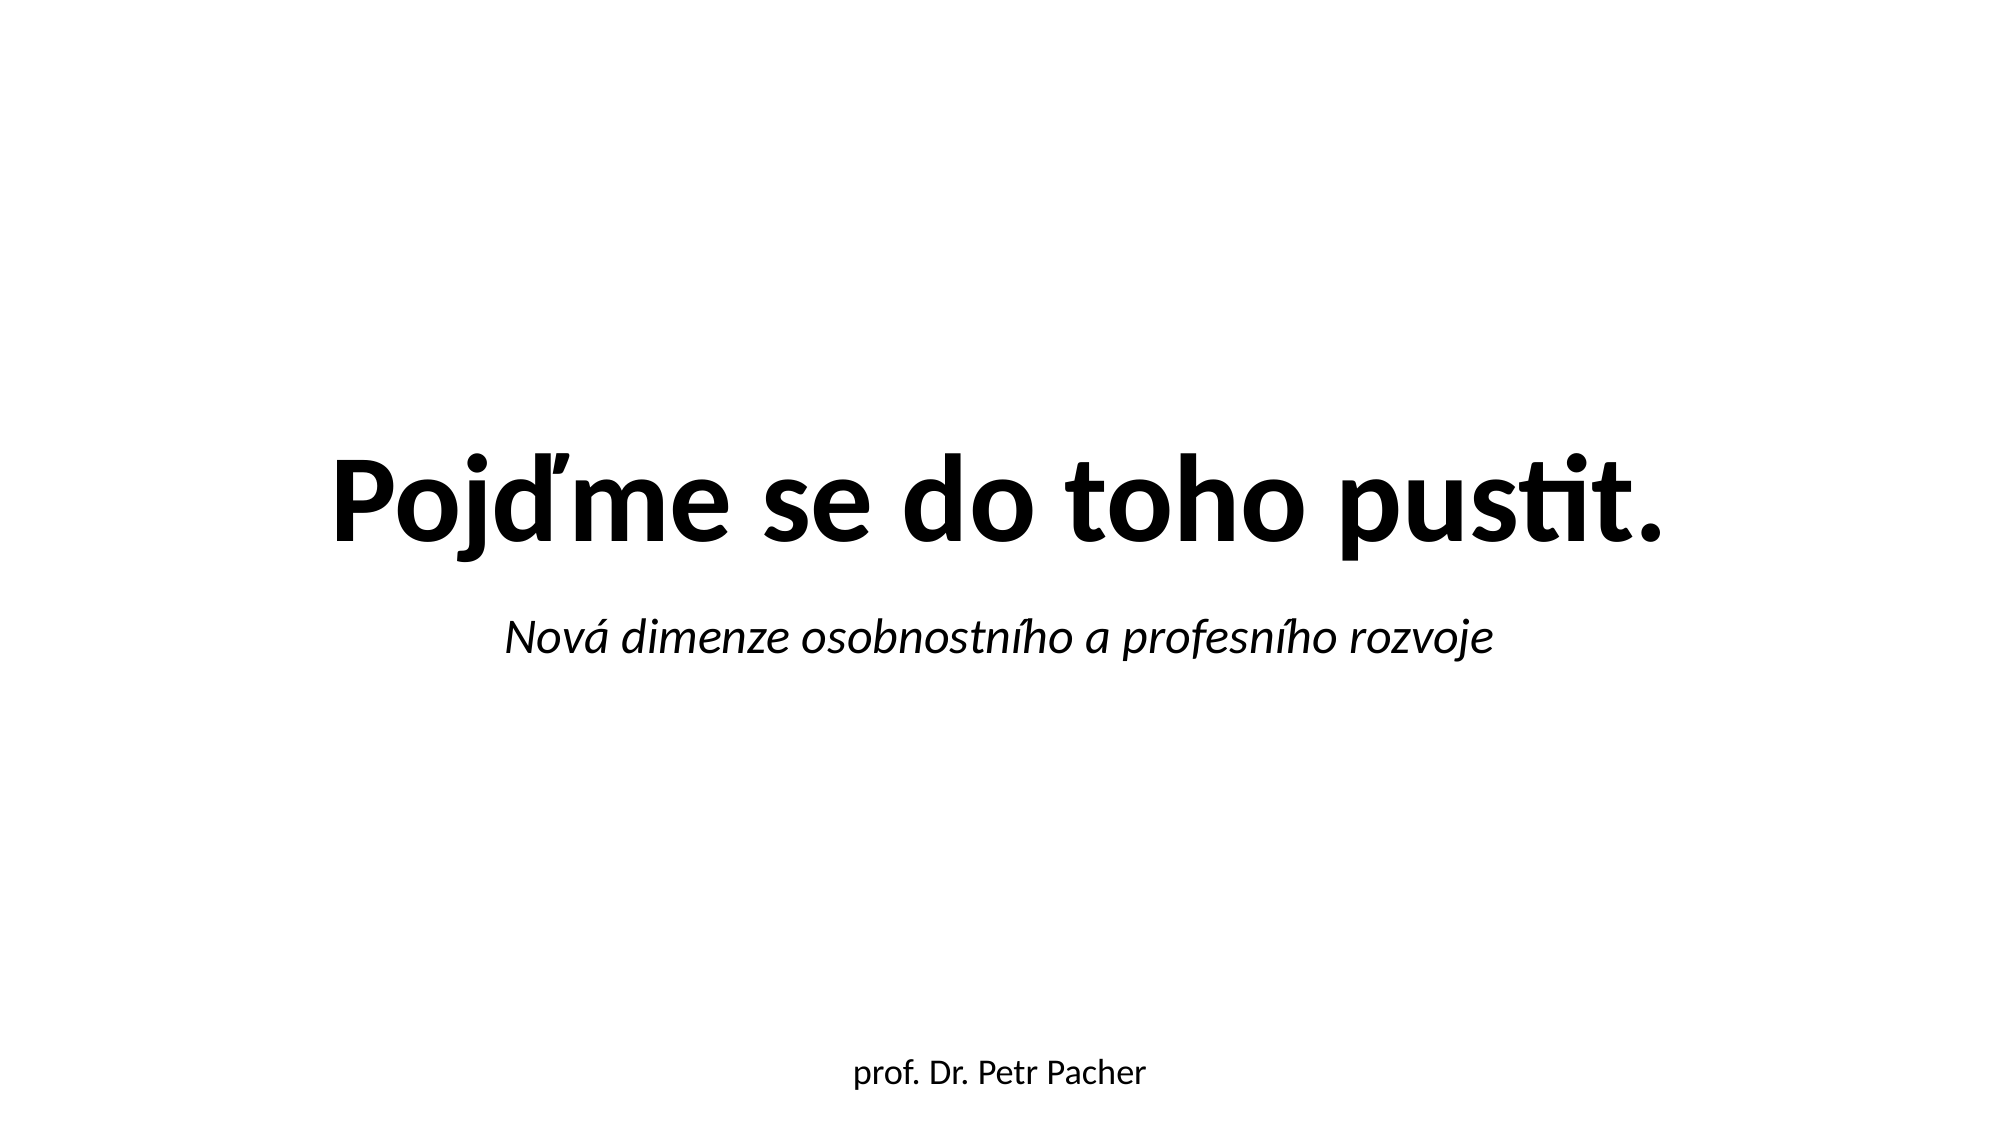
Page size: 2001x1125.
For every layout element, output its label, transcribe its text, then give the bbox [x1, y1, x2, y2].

subtitle Nová dimenze osobnostního a profesního rozvoje [249, 602, 1750, 875]
text_box prof. Dr. Petr Pacher [506, 1045, 1494, 1100]
title Pojďme se do toho pustit. [249, 184, 1750, 576]
